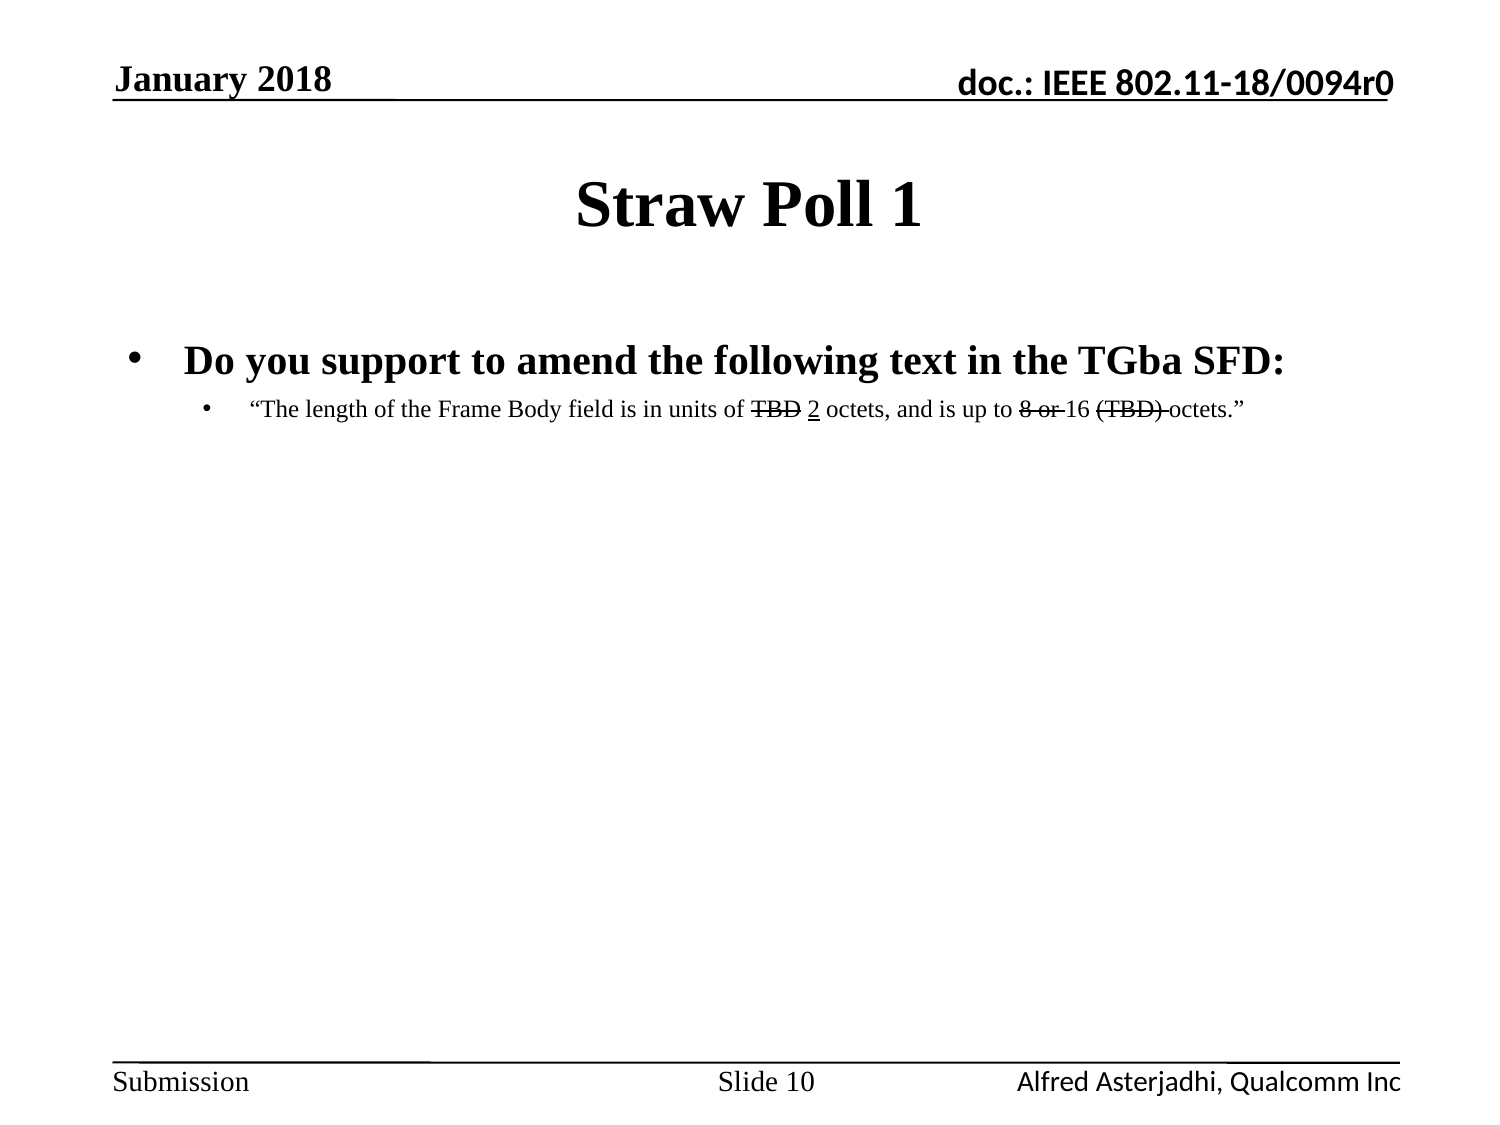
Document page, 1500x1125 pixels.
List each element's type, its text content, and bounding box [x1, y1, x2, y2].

slide_number Slide 10 [712, 1061, 821, 1123]
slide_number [114, 54, 423, 100]
list Do you support to amend the following text in the TGba SFD: “The length of the Frame Body field is in units of TBD 2 octets, and is up to 8 or 16 (TBD) octets.” [112, 324, 1388, 1000]
footer Alfred Asterjadhi, Qualcomm Inc [878, 1061, 1402, 1093]
title Straw Poll 1 [112, 112, 1388, 288]
